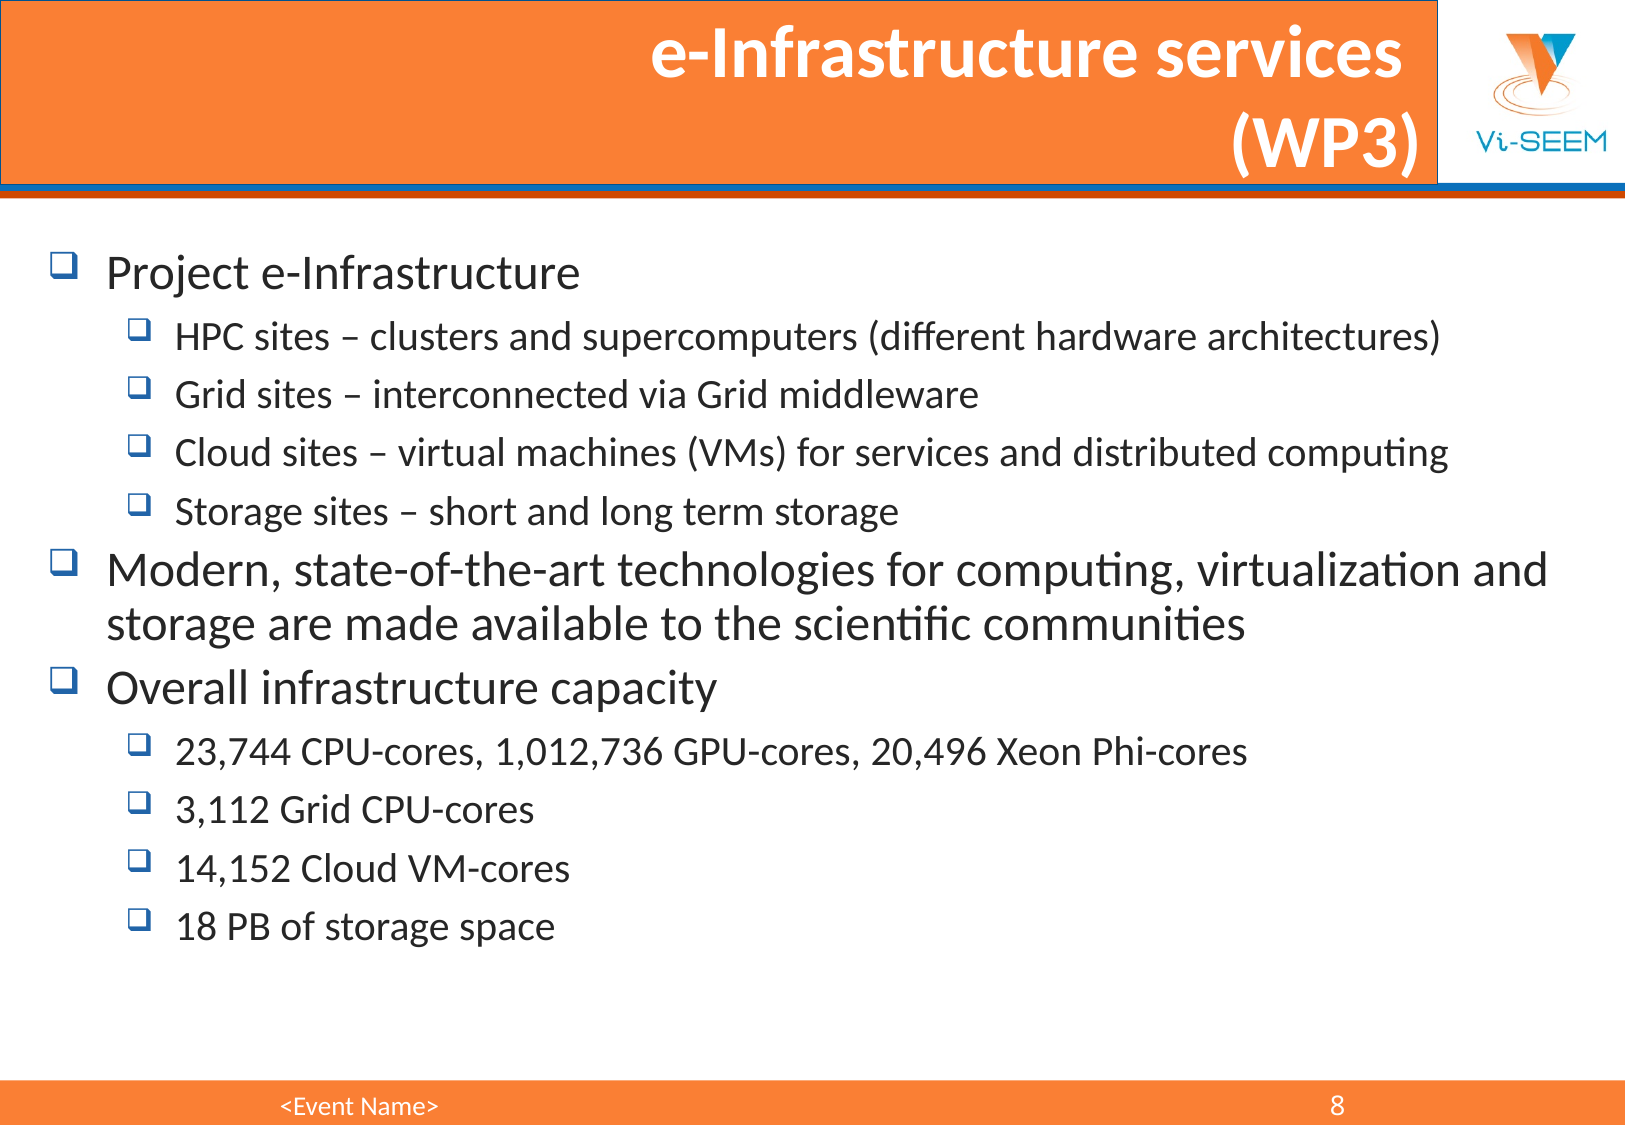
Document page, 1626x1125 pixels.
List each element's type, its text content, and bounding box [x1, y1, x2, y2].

footer <Event Name> 8 [0, 1080, 1625, 1125]
picture [1455, 0, 1625, 176]
text_box Project e-Infrastructure HPC sites – clusters and supercomputers (different hardware architectures) Grid sites – interconnected via Grid middleware Cloud sites – virtual machines (VMs) for services and distributed computing Storage sites – short and long term storage Modern, state-of-the-art technologies for computing, virtualization and storage are made available to the scientific communities Overall infrastructure capacity 23,744 CPU-cores, 1,012,736 GPU-cores, 20,496 Xeon Phi-cores 3,112 Grid CPU-cores 14,152 Cloud VM-cores 18 PB of storage space [31, 238, 1593, 1046]
title e-Infrastructure services (WP3) [0, 0, 1438, 185]
